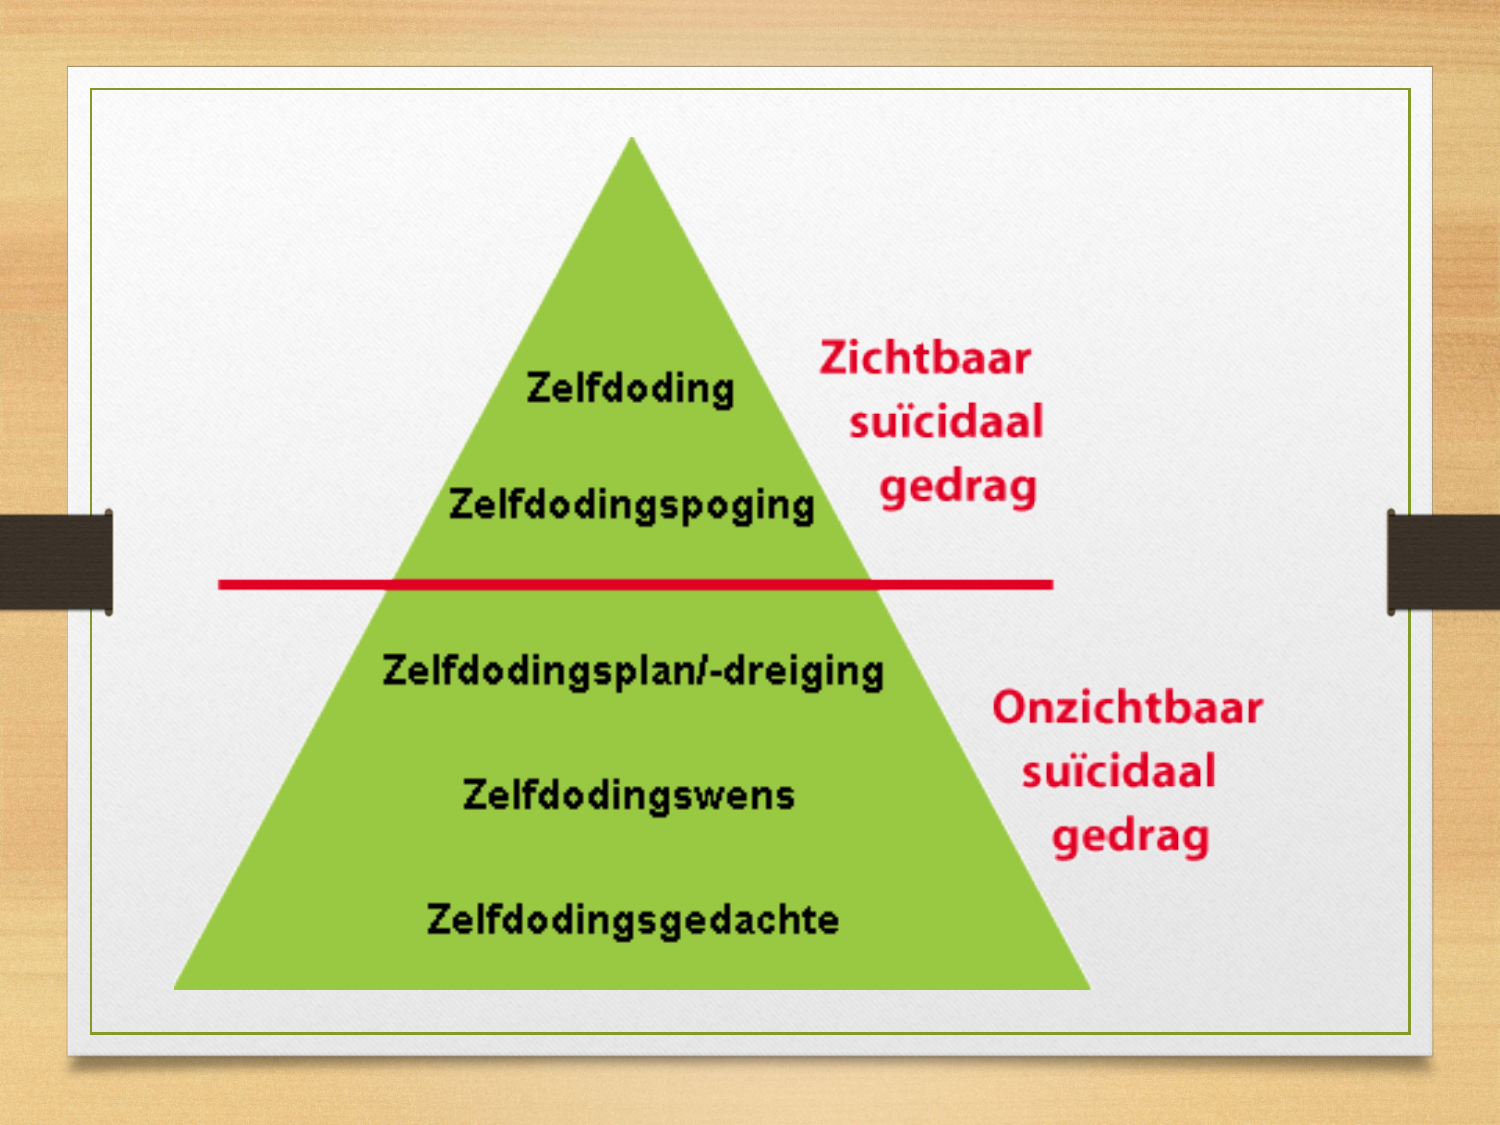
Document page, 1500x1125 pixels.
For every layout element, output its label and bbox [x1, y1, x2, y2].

list [0, 262, 1350, 1005]
picture [0, 0, 1500, 1125]
